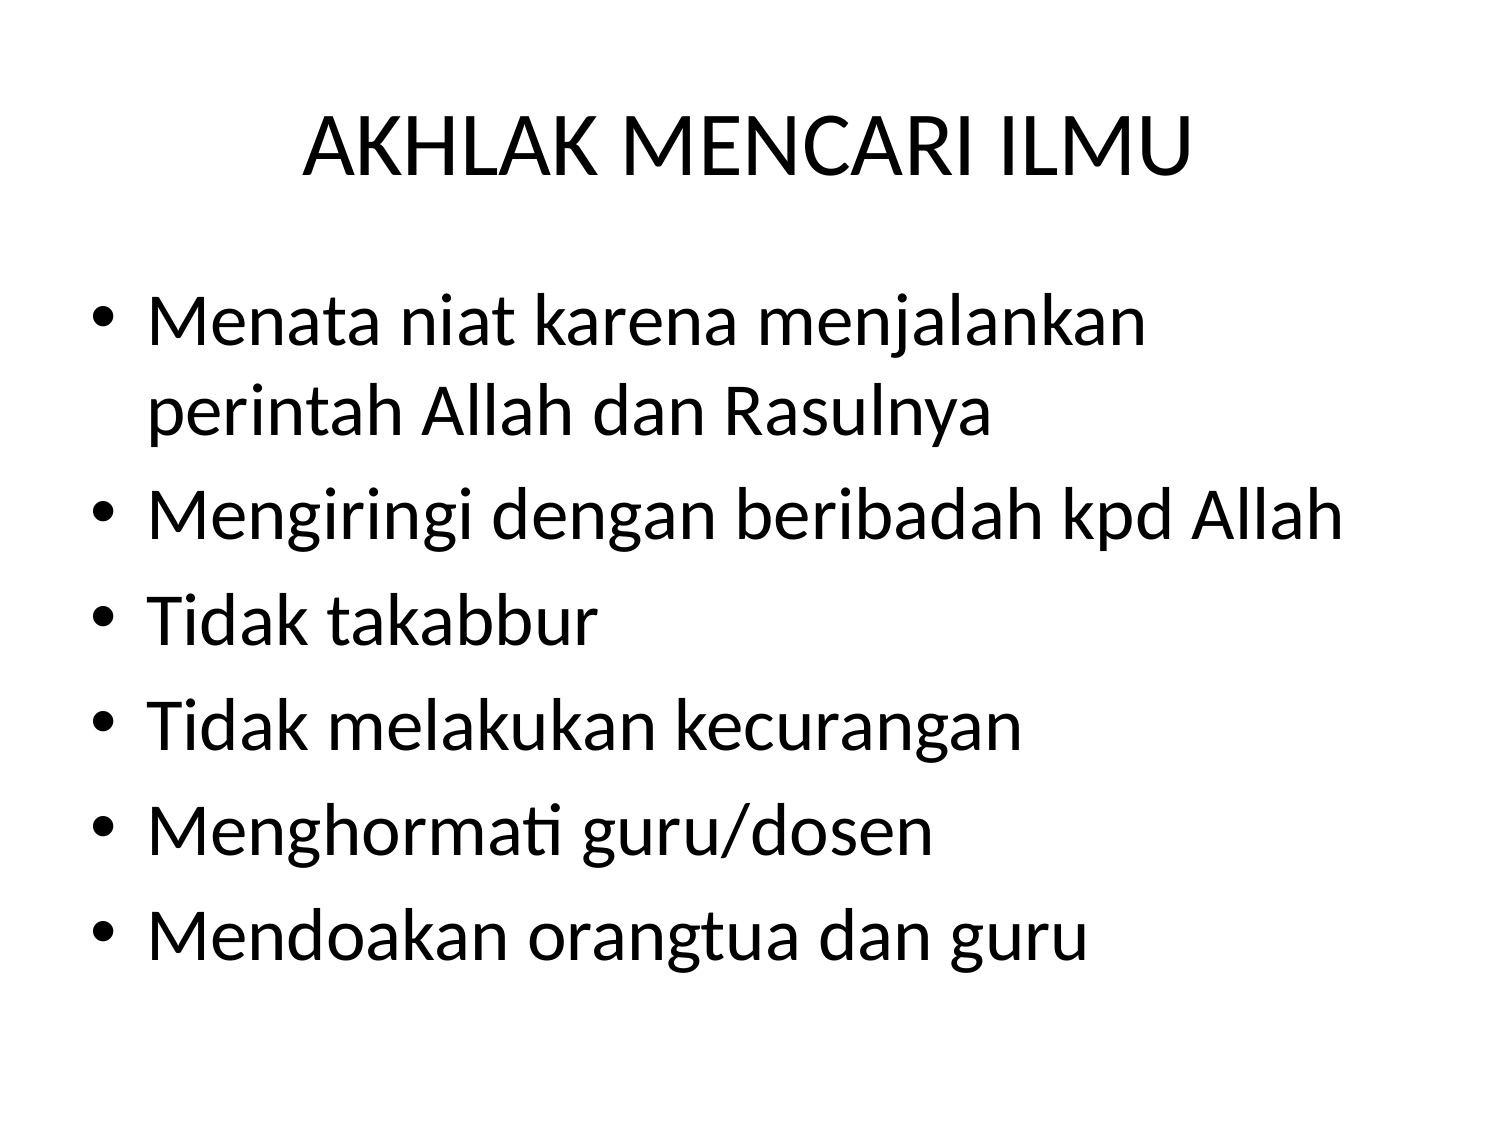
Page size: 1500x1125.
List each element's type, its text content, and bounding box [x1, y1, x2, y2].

title AKHLAK MENCARI ILMU [75, 45, 1425, 233]
list Menata niat karena menjalankan perintah Allah dan Rasulnya Mengiringi dengan beribadah kpd Allah Tidak takabbur Tidak melakukan kecurangan Menghormati guru/dosen Mendoakan orangtua dan guru [75, 262, 1425, 1005]
